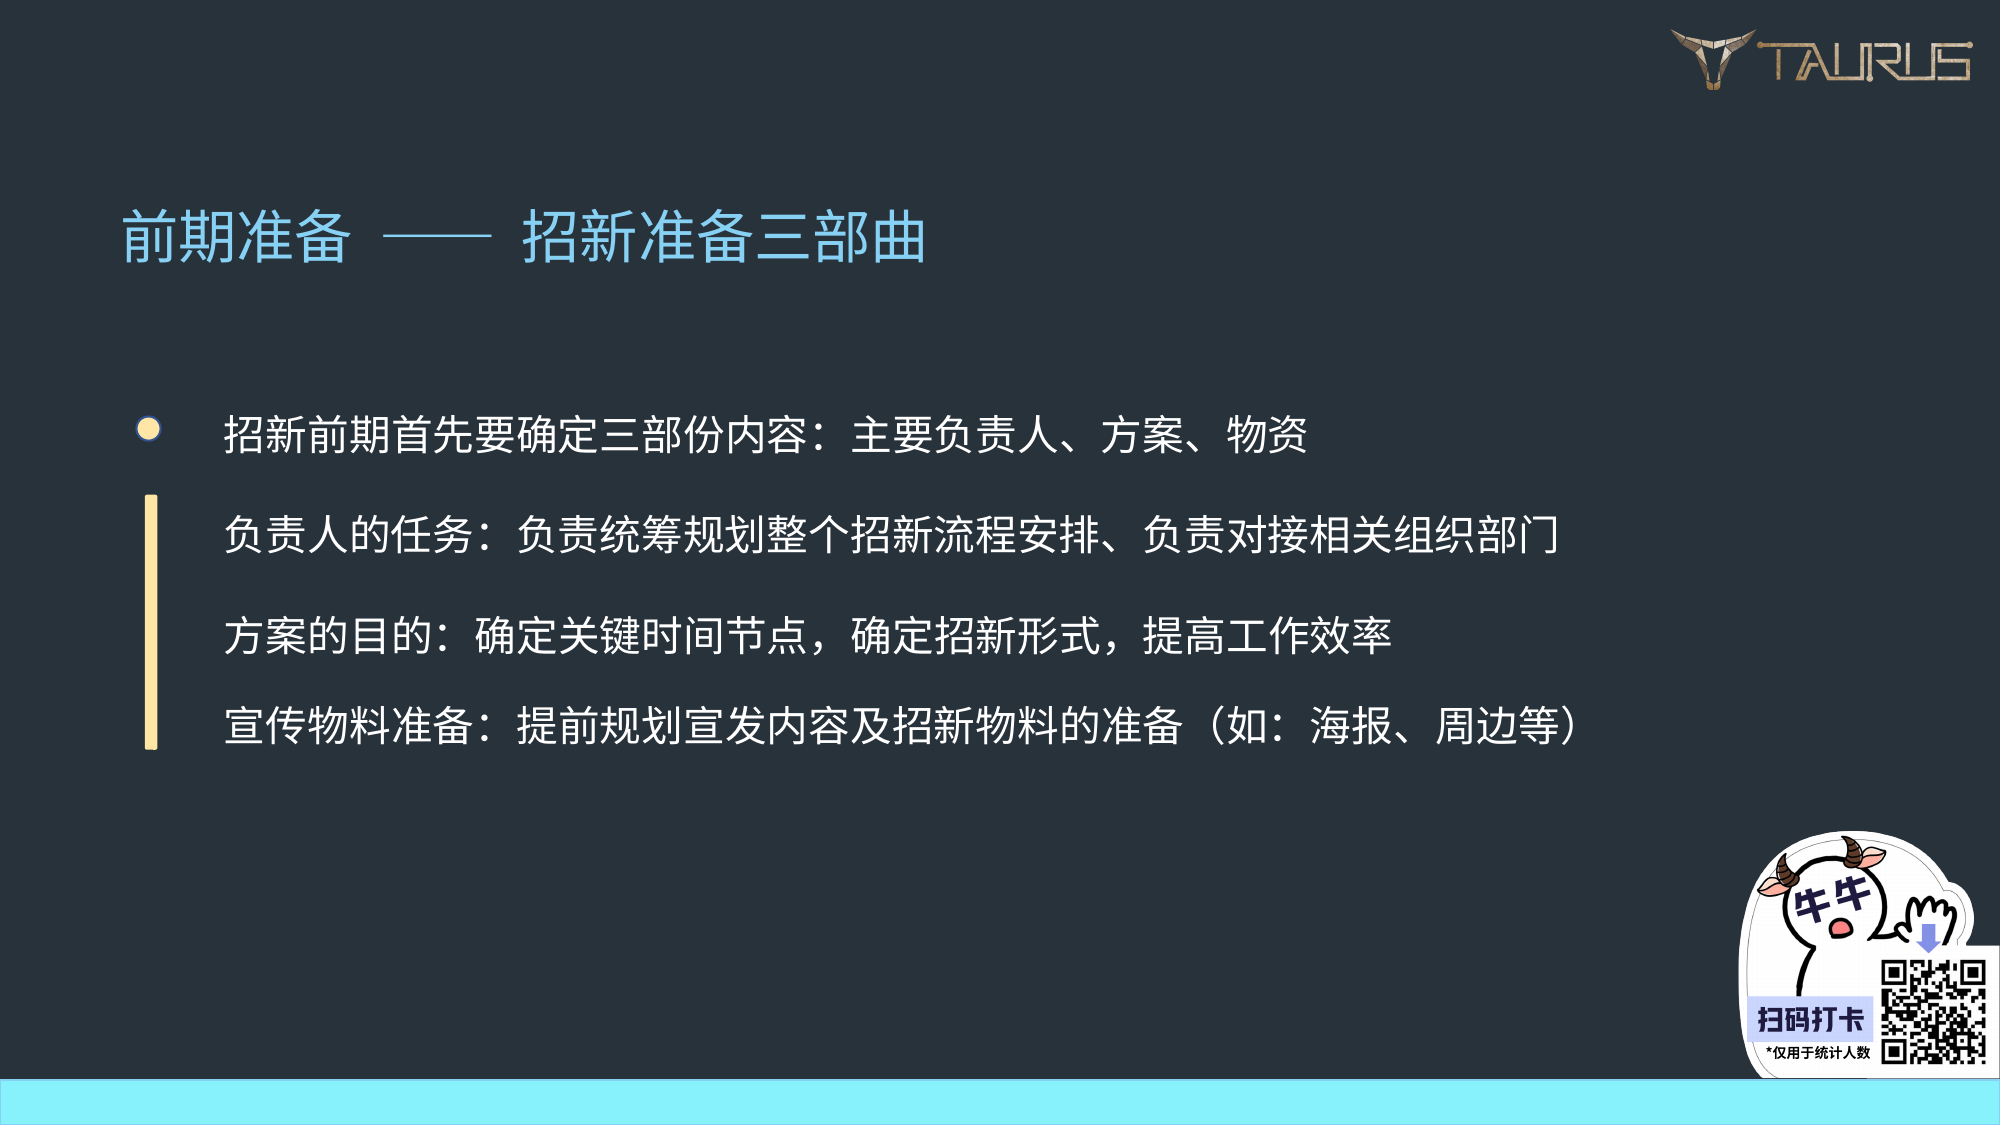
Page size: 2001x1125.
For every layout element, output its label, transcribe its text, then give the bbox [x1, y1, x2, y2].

text_box 前期准备 —— 招新准备三部曲 [105, 123, 1919, 278]
picture [1735, 821, 2000, 1087]
text_box [143, 493, 159, 751]
text_box 宣传物料准备：提前规划宣发内容及招新物料的准备（如：海报、周边等） [209, 667, 1830, 757]
text_box 招新前期首先要确定三部份内容：主要负责人、方案、物资 [209, 376, 1621, 467]
picture [1670, 29, 1973, 90]
text_box [0, 1079, 2000, 1125]
text_box 方案的目的：确定关键时间节点，确定招新形式，提高工作效率 [209, 577, 1830, 667]
text_box 负责人的任务：负责统筹规划整个招新流程安排、负责对接相关组织部门 [209, 476, 1809, 567]
text_box [135, 415, 162, 442]
